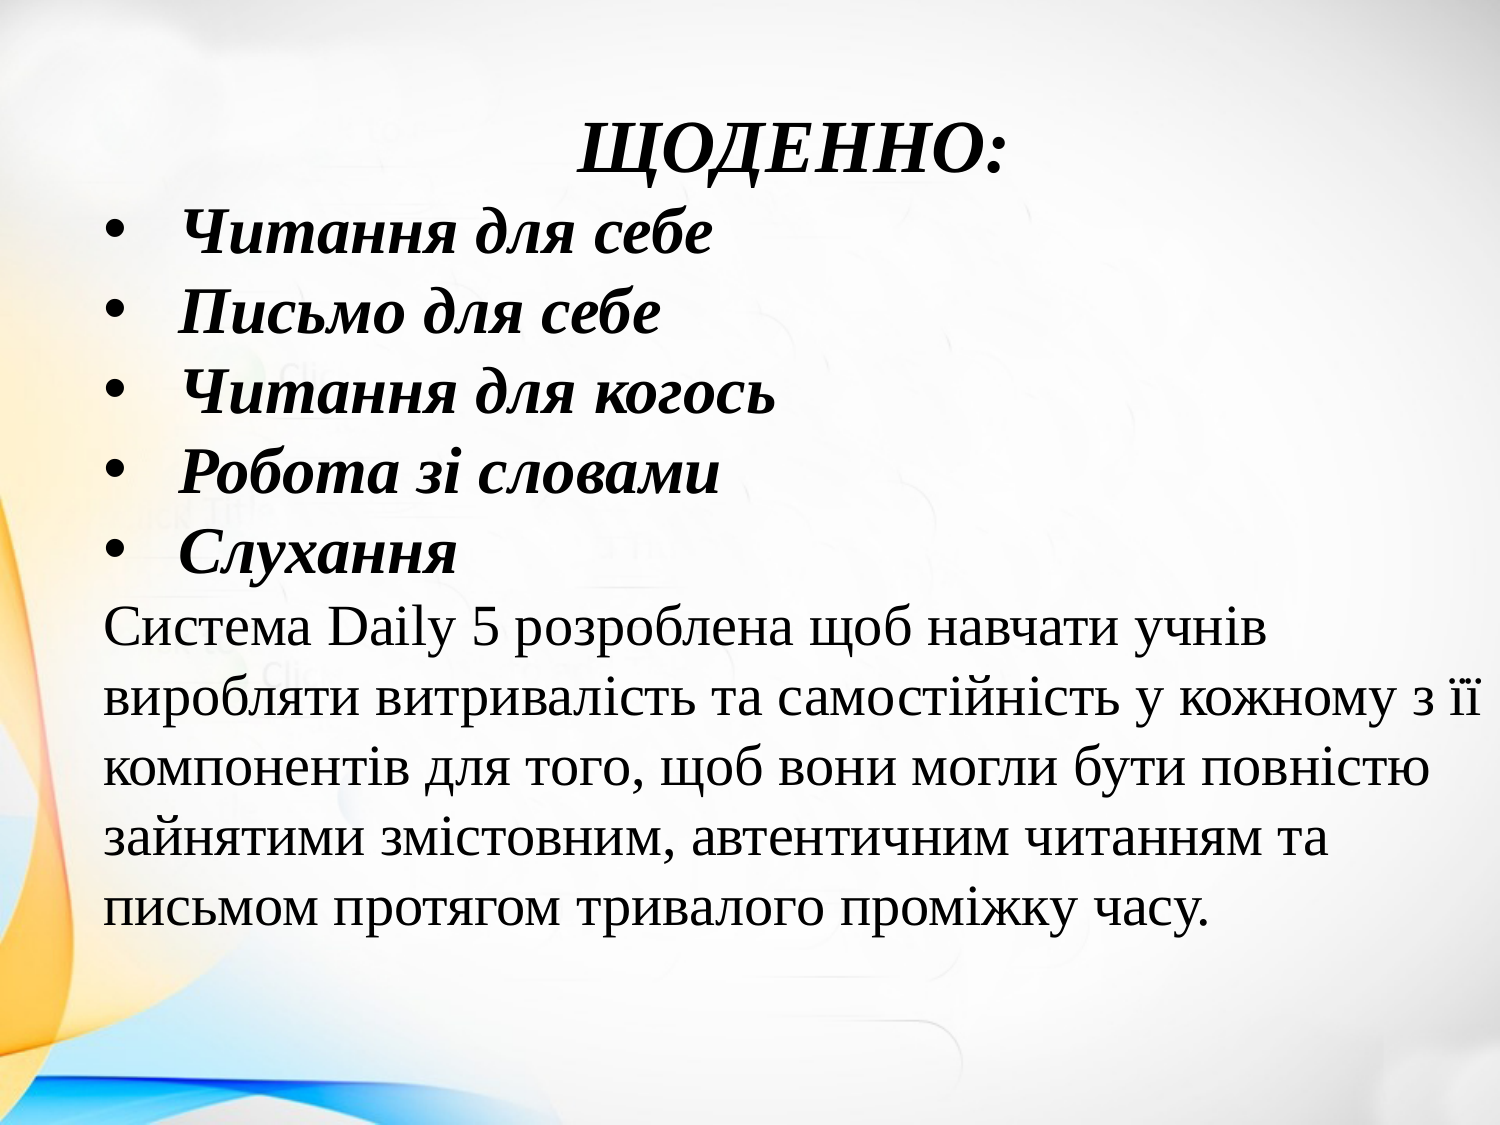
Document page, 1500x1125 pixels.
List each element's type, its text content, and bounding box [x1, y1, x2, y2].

picture [0, 0, 1500, 1125]
text_box ЩОДЕННО: Читання для себе Письмо для себе Читання для когось Робота зі словами Слухання Система Daily 5 розроблена щоб навчати учнів виробляти витривалість та самостійність у кожному з її компонентів для того, щоб вони могли бути повністю зайнятими змістовним, автентичним читанням та письмом протягом тривалого проміжку часу. [88, 90, 1500, 945]
